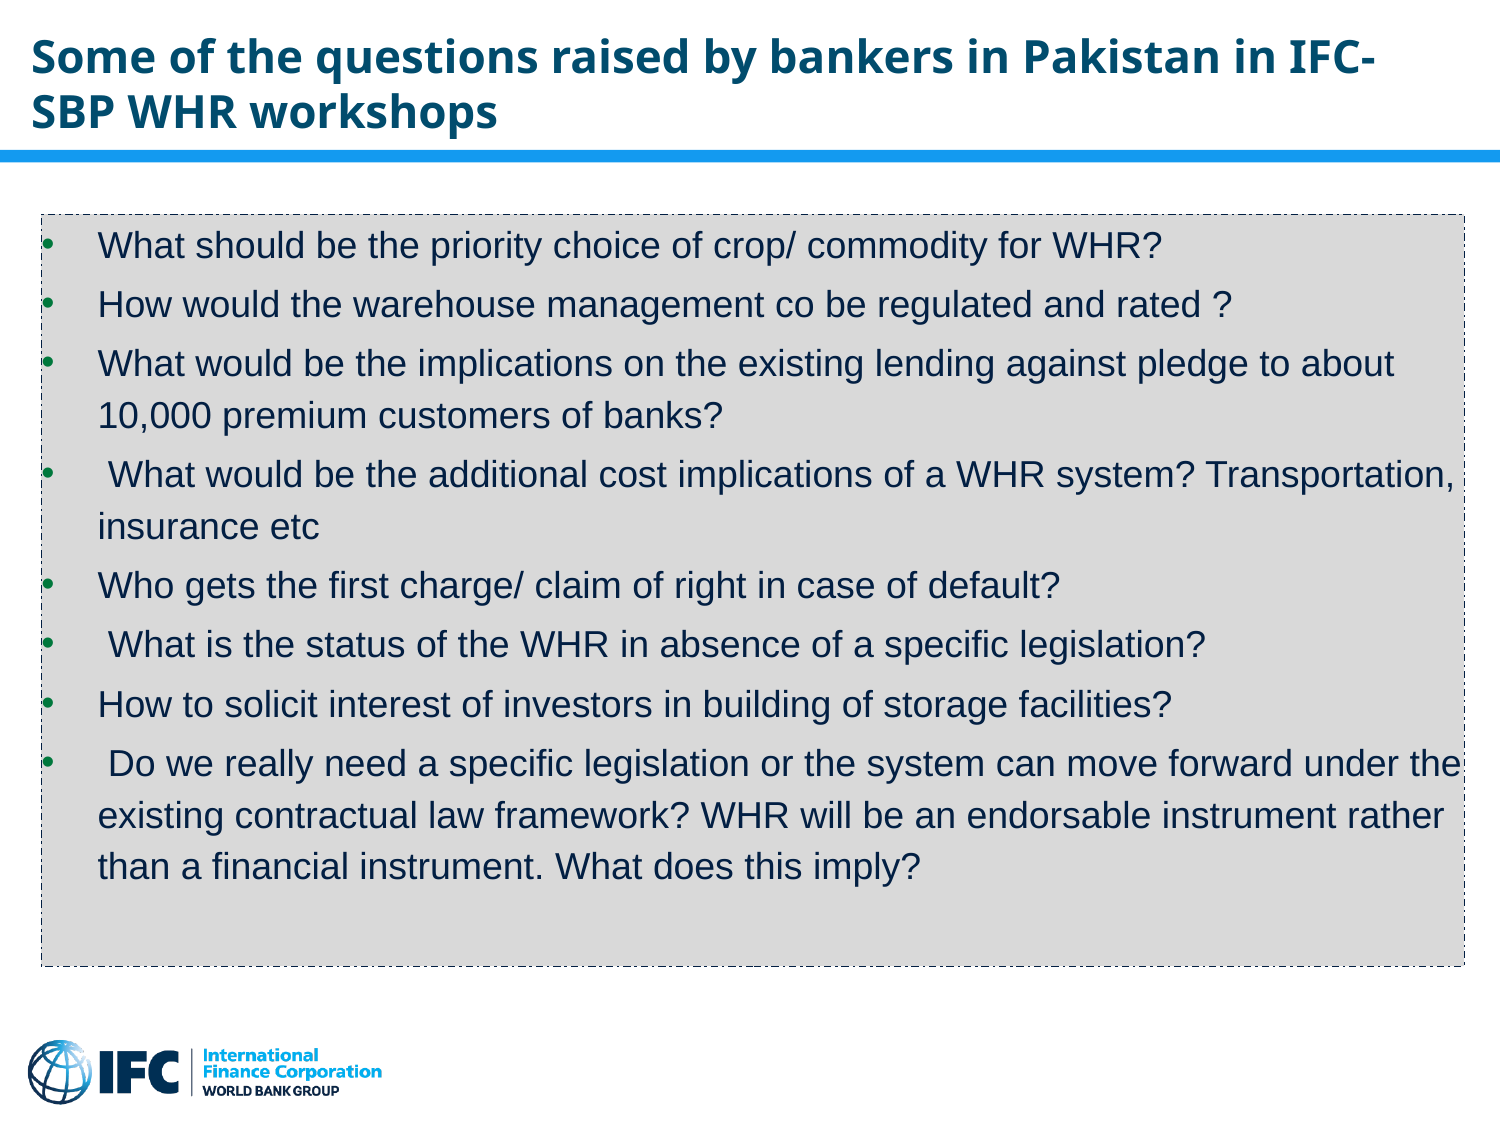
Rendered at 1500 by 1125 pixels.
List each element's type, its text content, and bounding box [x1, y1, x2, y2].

picture [21, 1033, 441, 1109]
list What should be the priority choice of crop/ commodity for WHR? How would the warehouse management co be regulated and rated ? What would be the implications on the existing lending against pledge to about 10,000 premium customers of banks? What would be the additional cost implications of a WHR system? Transportation, insurance etc Who gets the first charge/ claim of right in case of default? What is the status of the WHR in absence of a specific legislation? How to solicit interest of investors in building of storage facilities? Do we really need a specific legislation or the system can move forward under the existing contractual law framework? WHR will be an endorsable instrument rather than a financial instrument. What does this imply? [41, 214, 1465, 967]
text_box Some of the questions raised by bankers in Pakistan in IFC- SBP WHR workshops [16, 19, 1446, 145]
